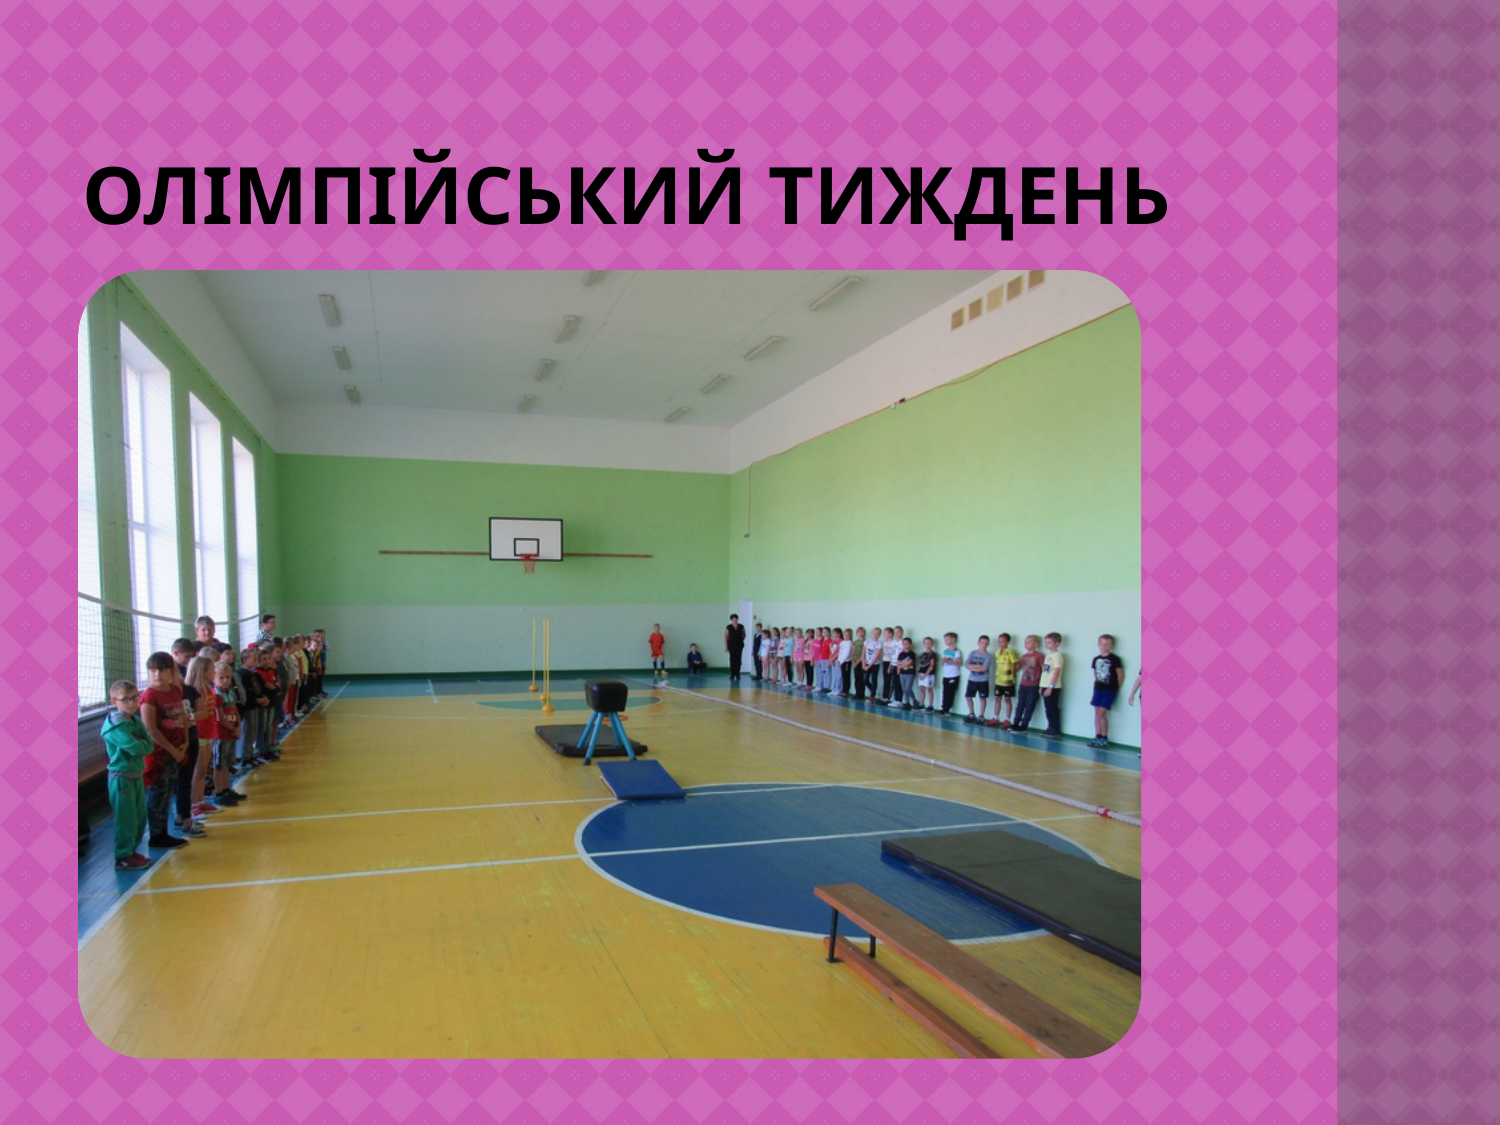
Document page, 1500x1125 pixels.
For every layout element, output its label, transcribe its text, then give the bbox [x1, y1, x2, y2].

picture [78, 270, 1142, 1059]
title Олімпійський тиждень [75, 52, 1263, 240]
